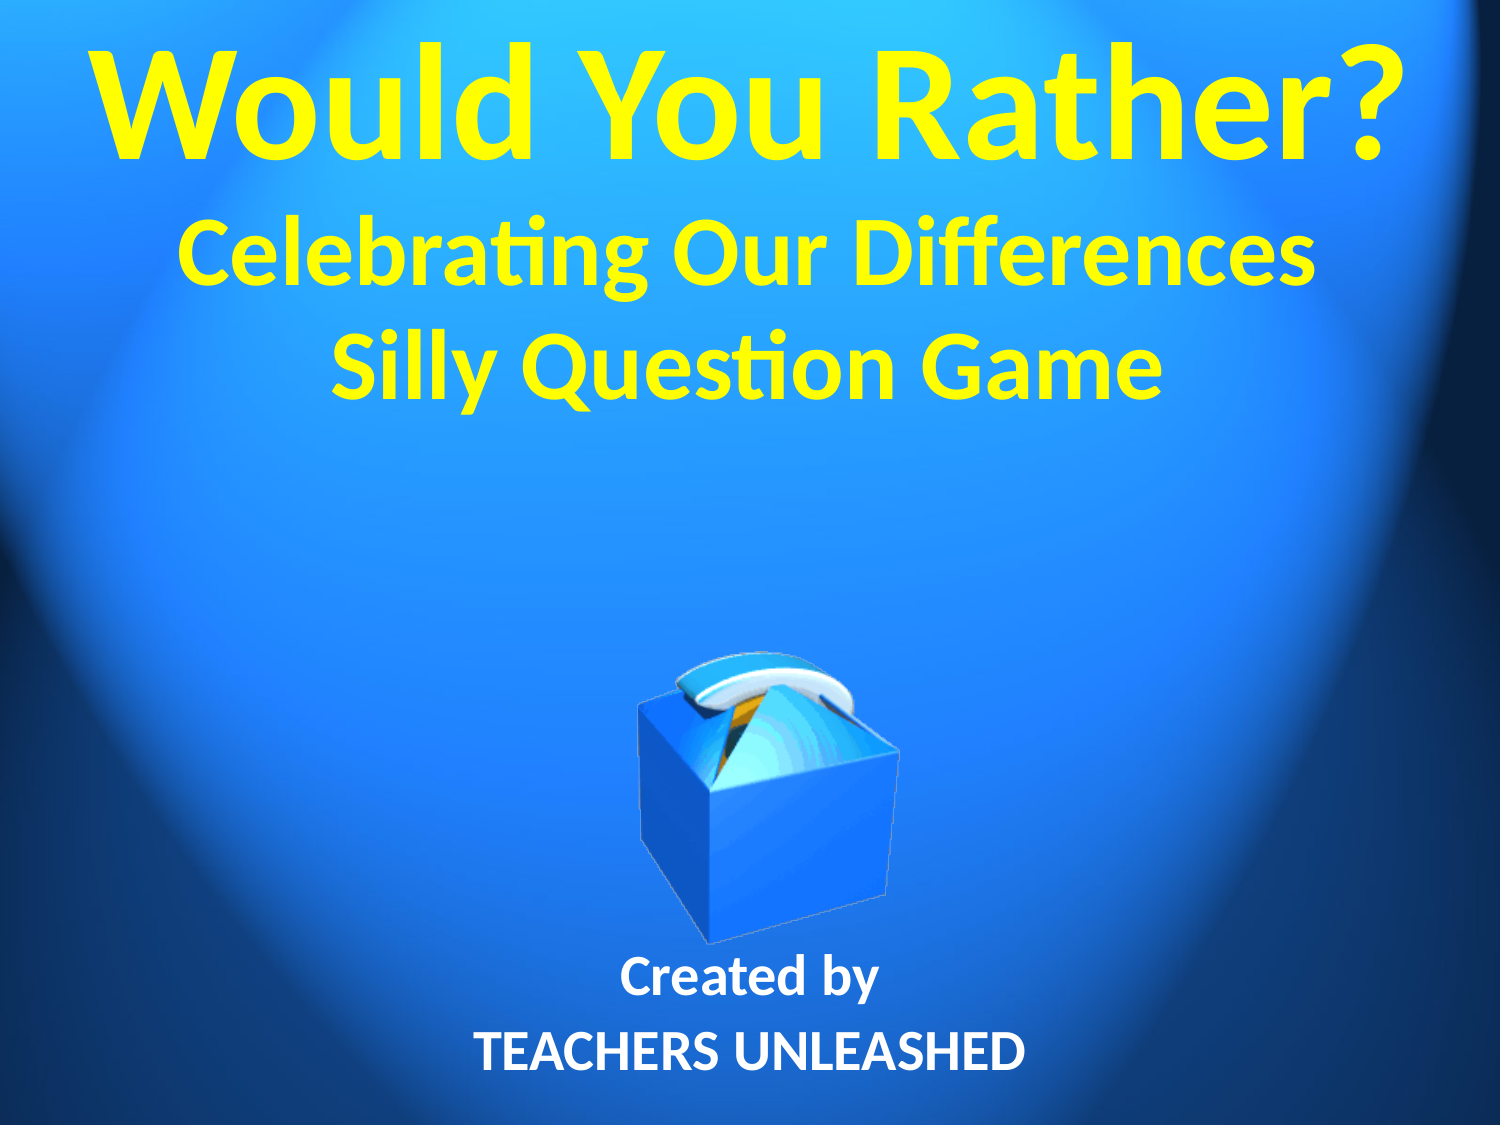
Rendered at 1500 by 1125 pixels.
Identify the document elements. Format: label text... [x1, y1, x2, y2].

text_box Celebrating Our Differences Silly Question Game [22, 237, 1473, 488]
subtitle Created by TEACHERS UNLEASHED [331, 937, 1169, 1000]
title Would You Rather? [24, 50, 1475, 300]
picture [0, 0, 1500, 1125]
